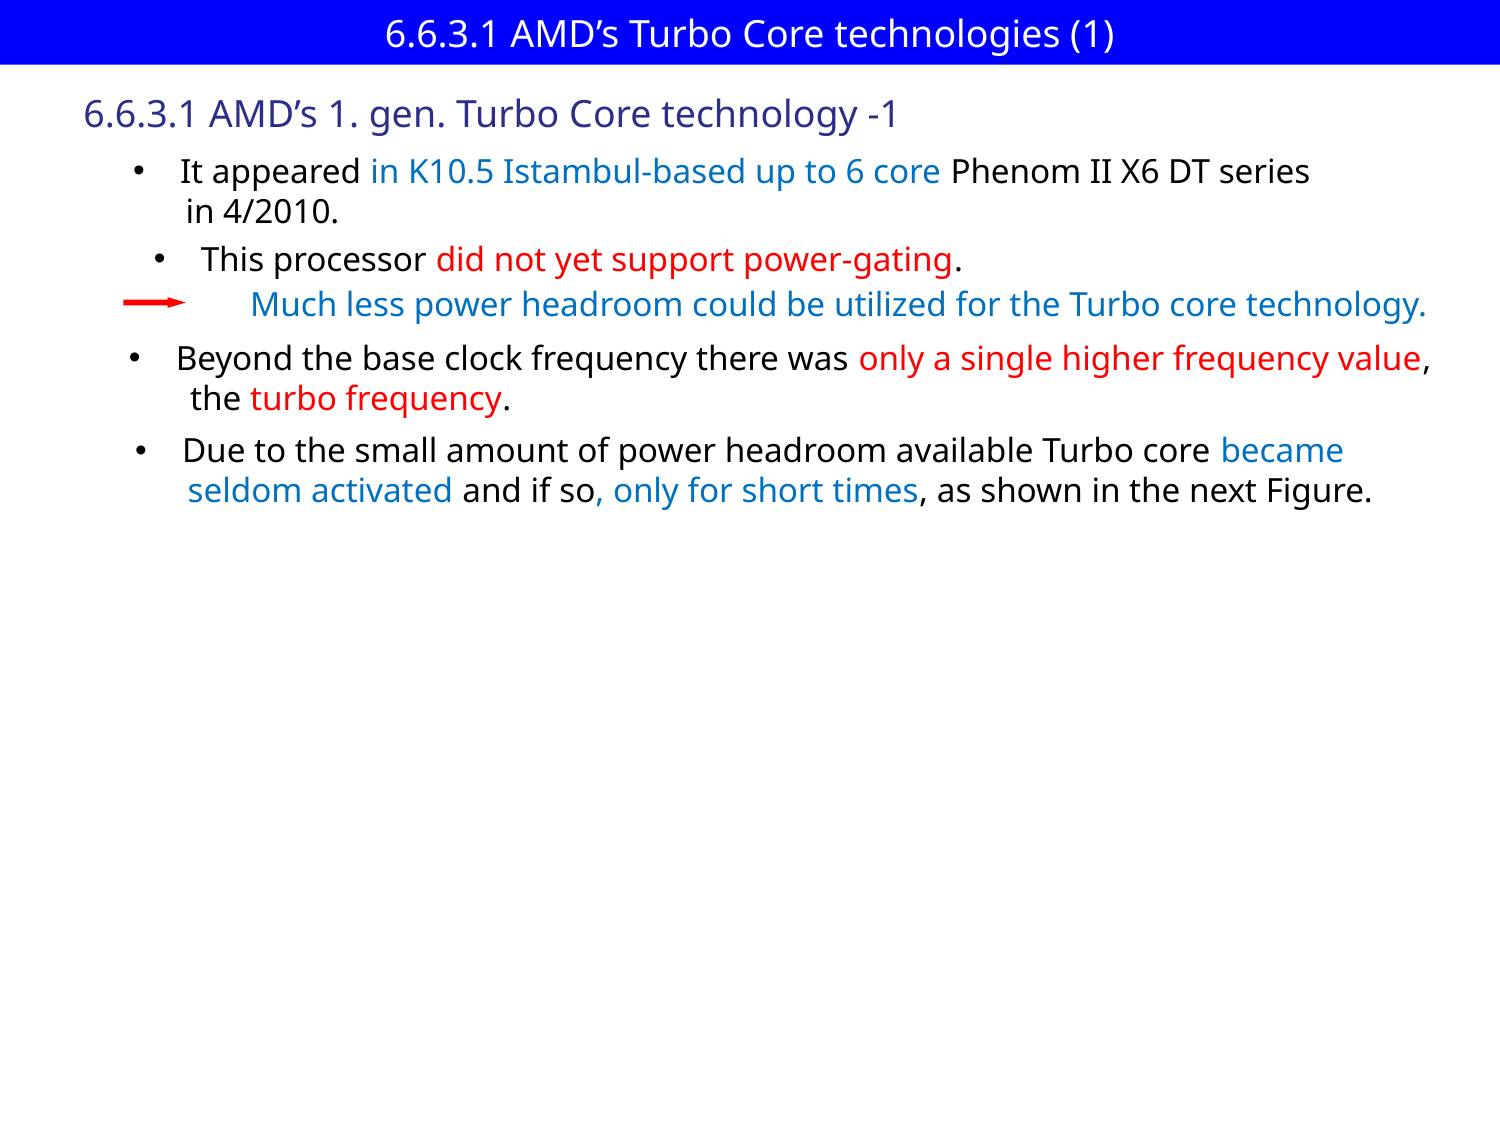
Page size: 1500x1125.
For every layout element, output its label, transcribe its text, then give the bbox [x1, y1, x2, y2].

text_box [124, 298, 184, 307]
text_box It appeared in K10.5 Istambul-based up to 6 core Phenom II X6 DT series in 4/2010. [118, 142, 1326, 238]
text_box This processor did not yet support power-gating. Much less power headroom could be utilized for the Turbo core technology. [139, 230, 1445, 329]
text_box Due to the small amount of power headroom available Turbo core became seldom activated and if so, only for short times, as shown in the next Figure. [120, 422, 1389, 517]
text_box 6.6.3.1 AMD’s 1. gen. Turbo Core technology -1 [68, 82, 927, 143]
text_box Beyond the base clock frequency there was only a single higher frequency value, the turbo frequency. [114, 329, 1447, 425]
title 6.6.3.1 AMD’s Turbo Core technologies (1) [0, 0, 1500, 65]
